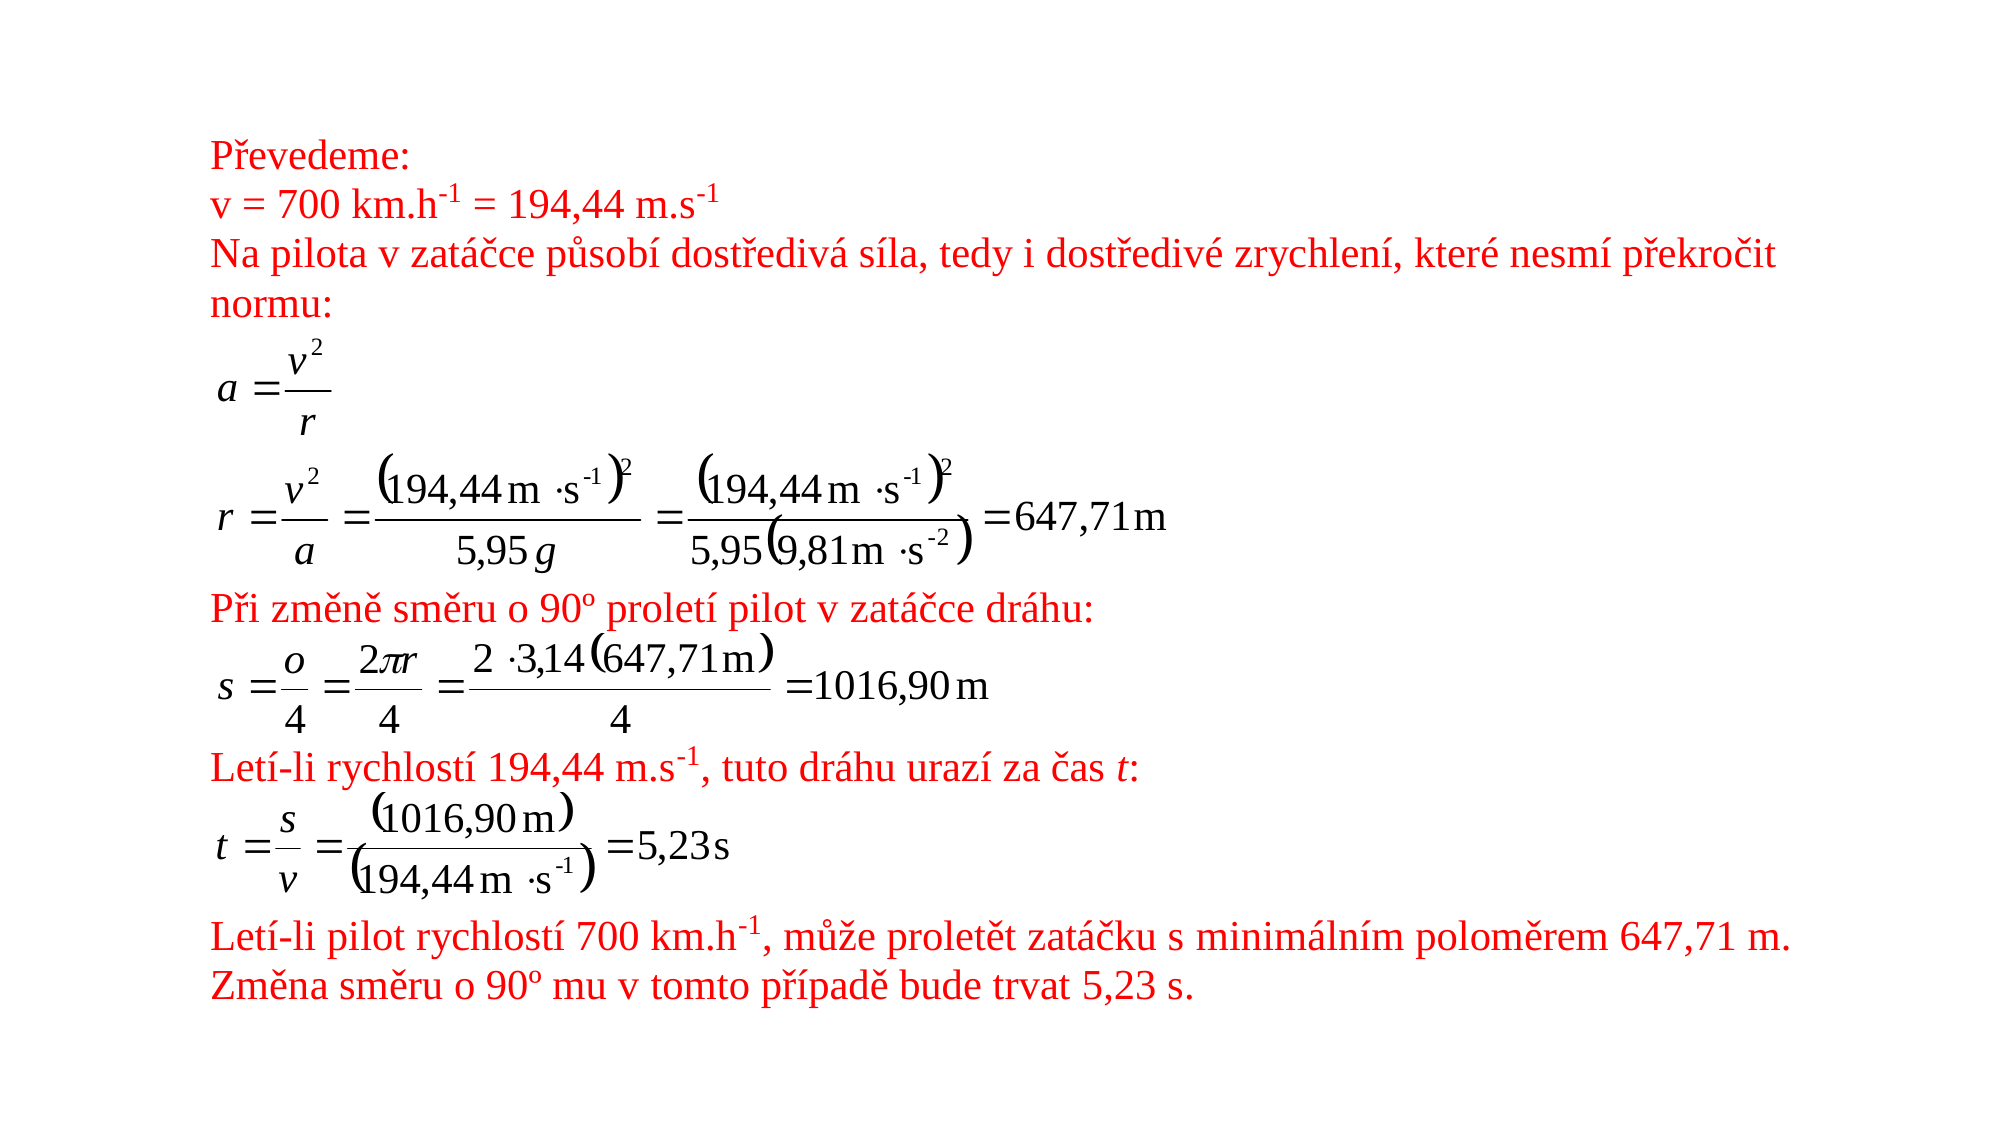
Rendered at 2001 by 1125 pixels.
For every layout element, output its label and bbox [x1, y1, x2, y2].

picture [210, 130, 1822, 1012]
